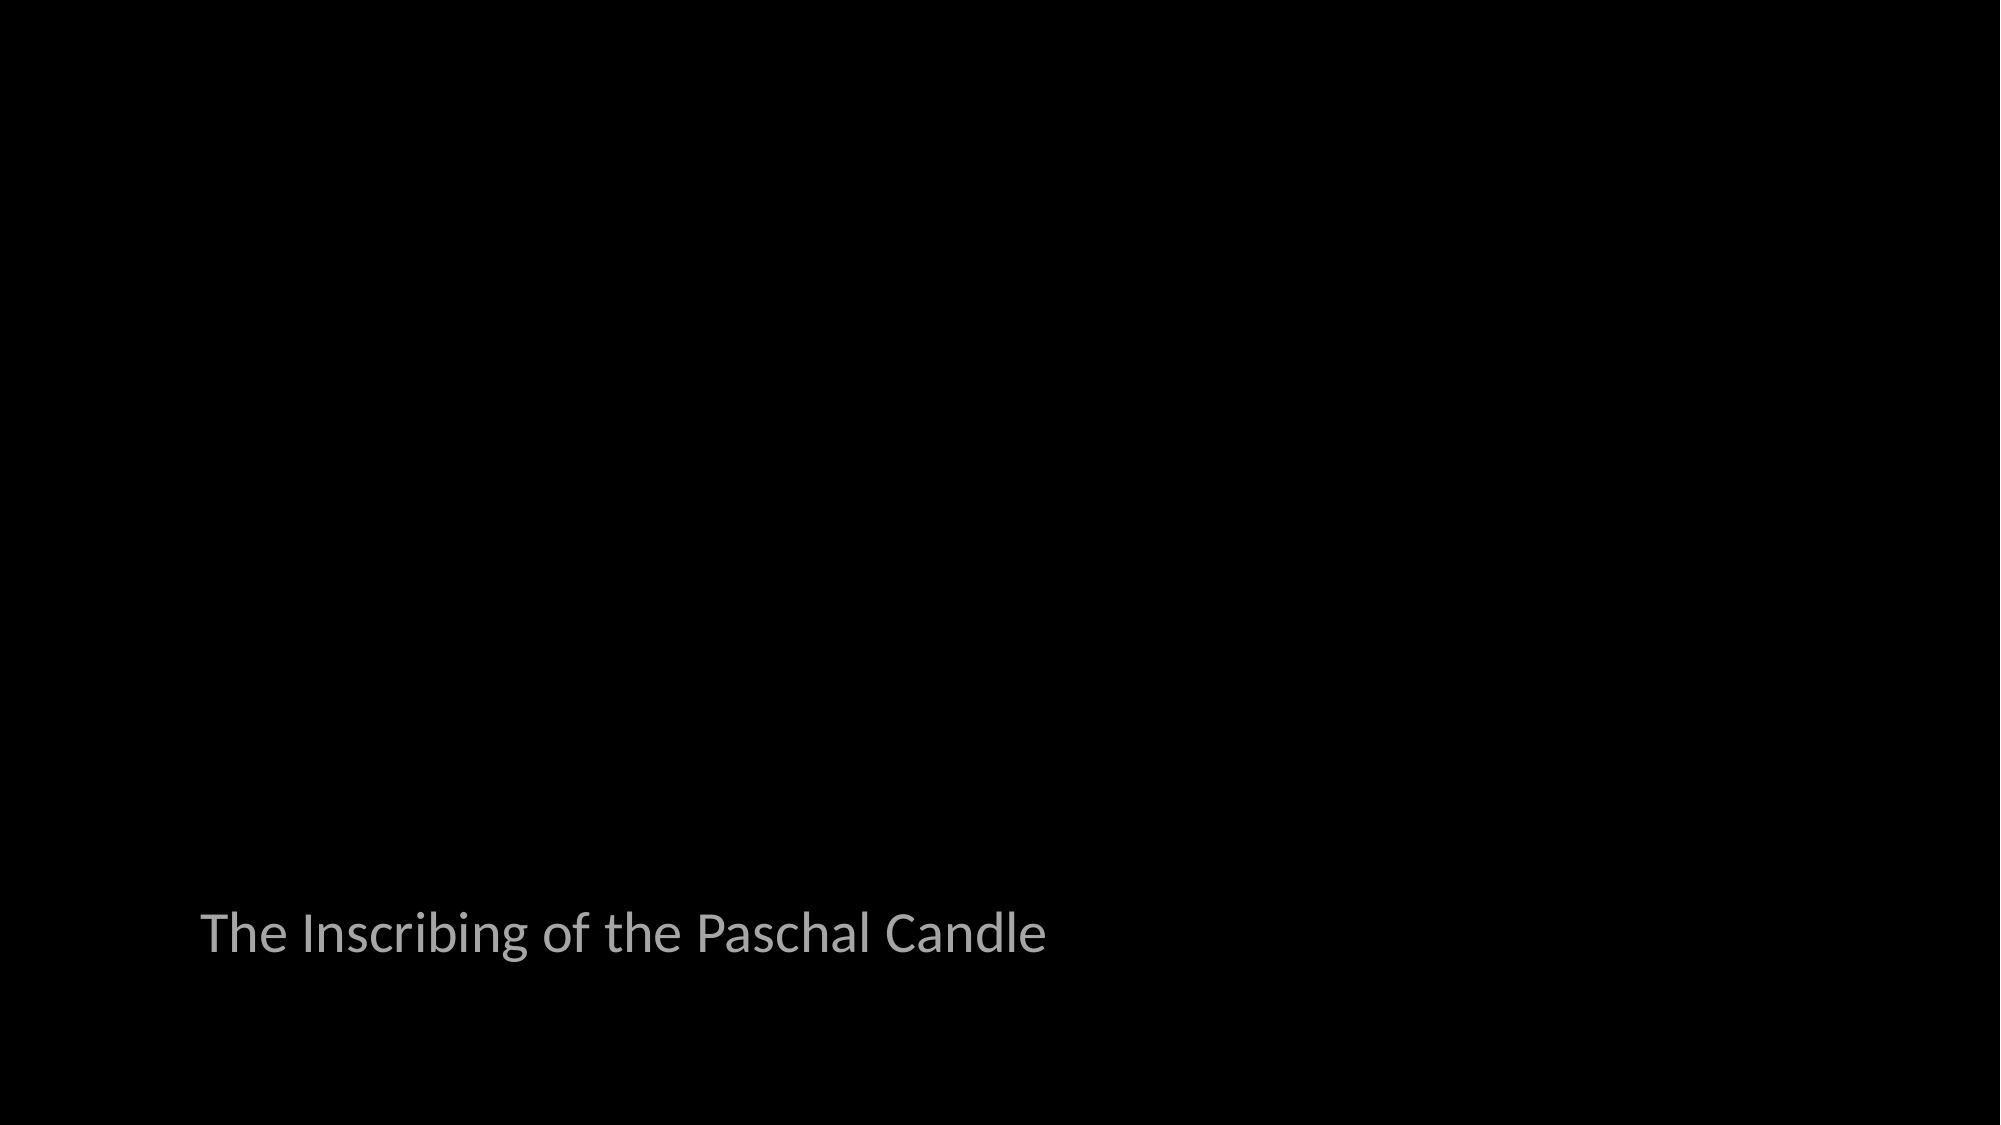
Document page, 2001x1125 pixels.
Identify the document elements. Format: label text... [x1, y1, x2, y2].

text_box The Inscribing of the Paschal Candle [185, 887, 1063, 972]
